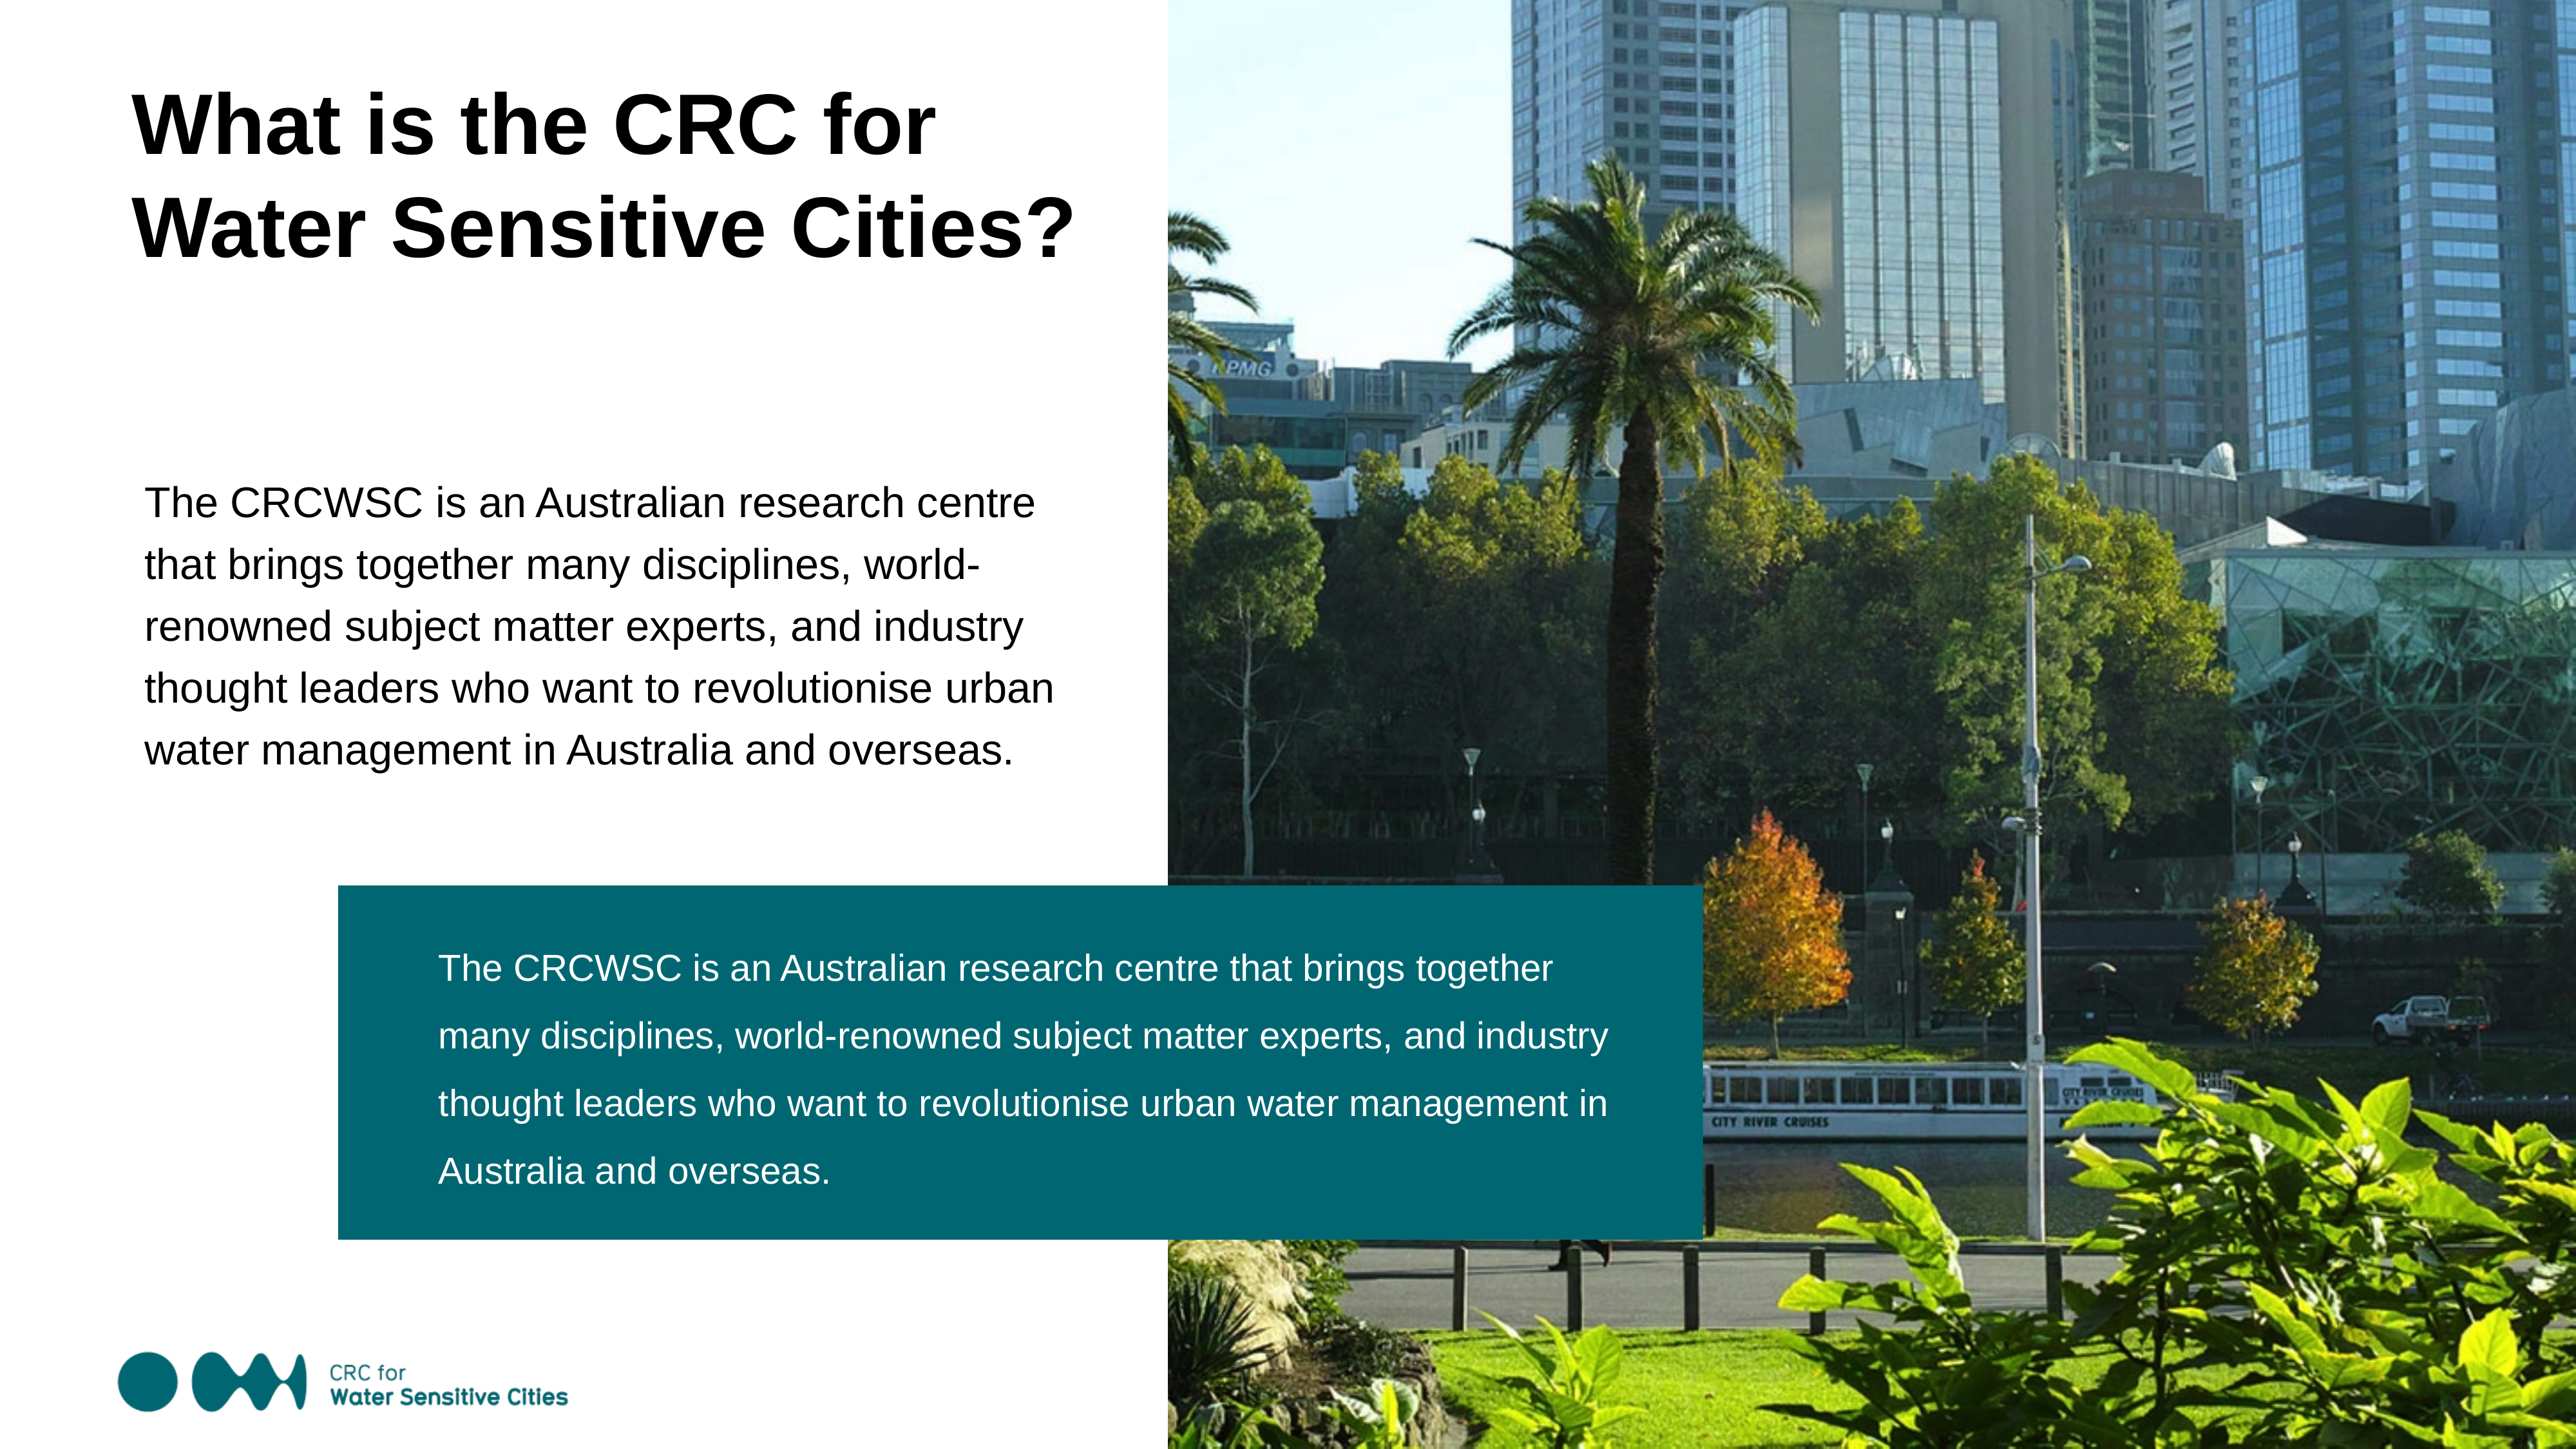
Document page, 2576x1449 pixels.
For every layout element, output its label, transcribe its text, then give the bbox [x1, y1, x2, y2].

text_box [338, 885, 1168, 1240]
text_box What is the CRC for Water Sensitive Cities? [122, 63, 1109, 279]
text_box The CRCWSC is an Australian research centre that brings together many disciplines, world-renowned subject matter experts, and industry thought leaders who want to revolutionise urban water management in Australia and overseas. [135, 459, 1096, 778]
text_box The CRCWSC is an Australian research centre that brings together many disciplines, world-renowned subject matter experts, and industry thought leaders who want to revolutionise urban water management in Australia and overseas. [429, 916, 1168, 1197]
picture [0, 0, 2576, 1449]
